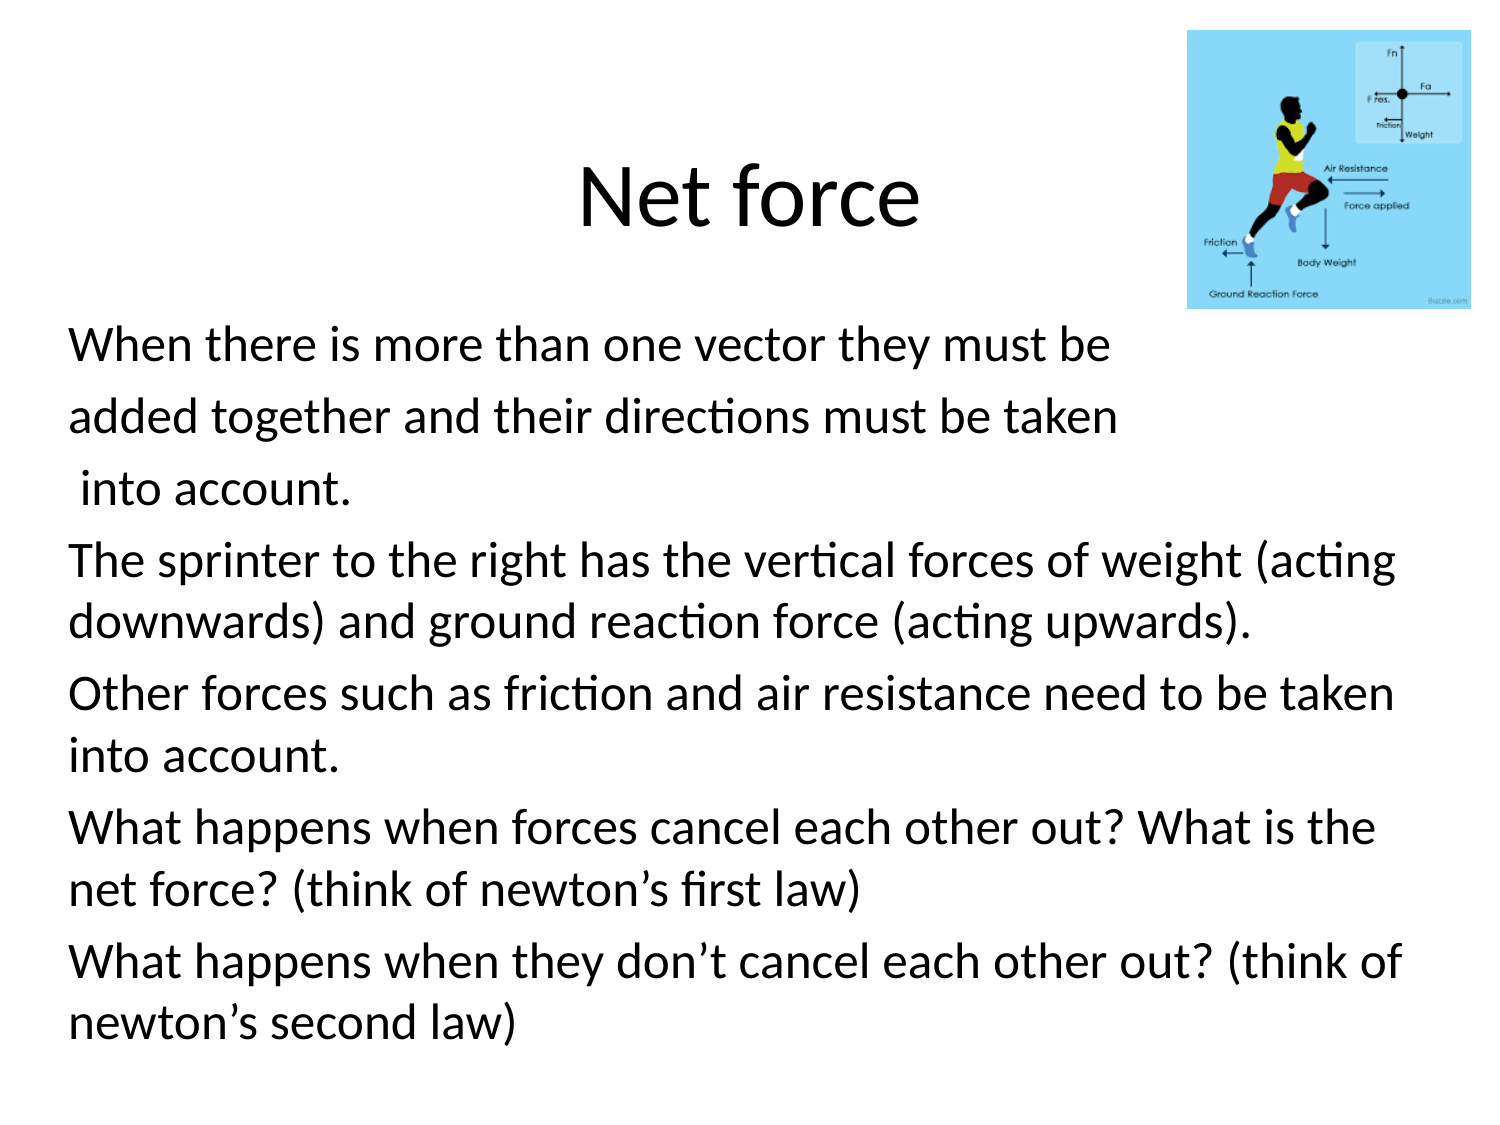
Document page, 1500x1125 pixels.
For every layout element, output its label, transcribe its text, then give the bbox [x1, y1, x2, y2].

list When there is more than one vector they must be added together and their directions must be taken into account. The sprinter to the right has the vertical forces of weight (acting downwards) and ground reaction force (acting upwards). Other forces such as friction and air resistance need to be taken into account. What happens when forces cancel each other out? What is the net force? (think of newton’s first law) What happens when they don’t cancel each other out? (think of newton’s second law) [53, 302, 1424, 1071]
title Net force [112, 101, 1181, 279]
picture [1186, 30, 1471, 309]
